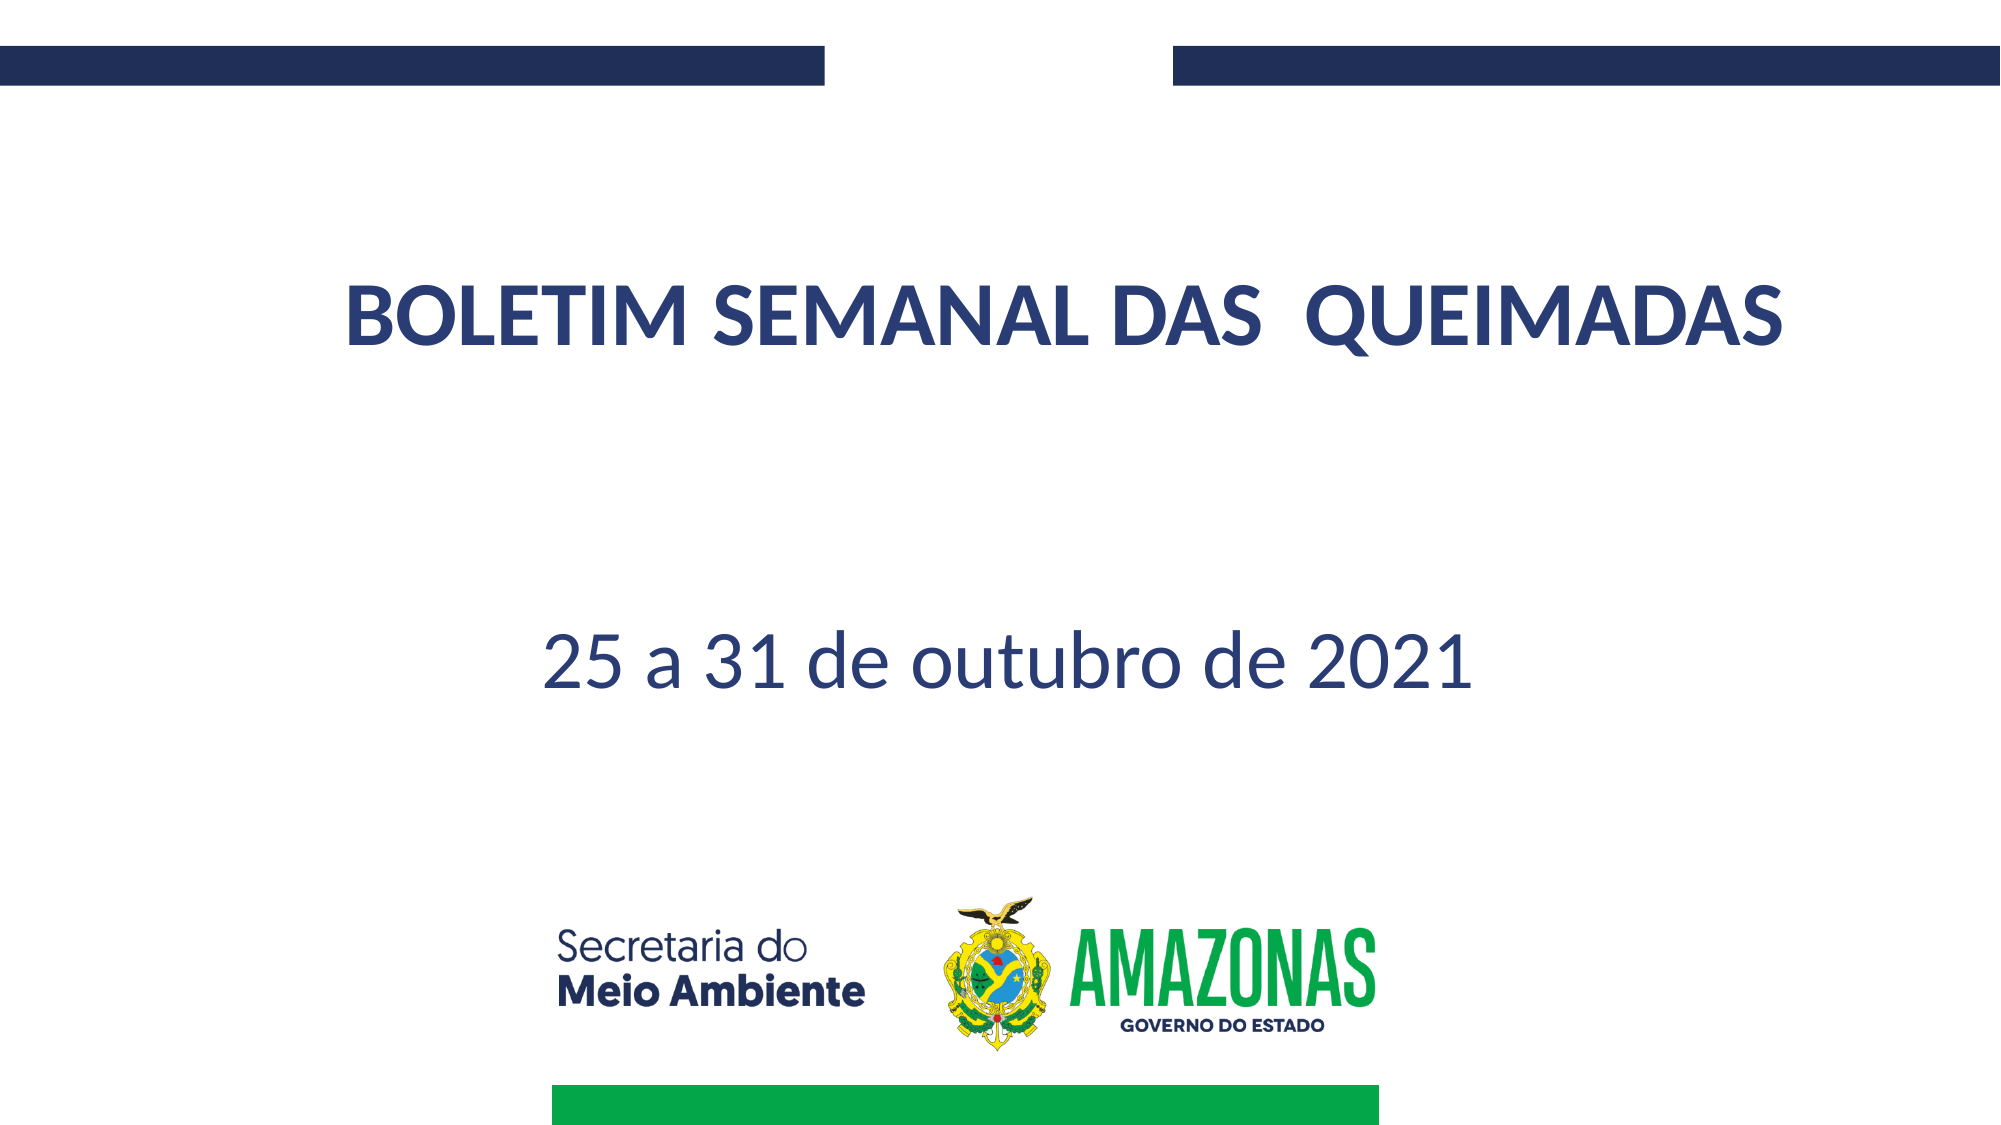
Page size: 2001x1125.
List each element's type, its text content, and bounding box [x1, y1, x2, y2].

picture [538, 882, 1392, 1062]
text_box [551, 1084, 1380, 1125]
text_box 25 a 31 de outubro de 2021 [538, 603, 2000, 706]
text_box [1172, 45, 2000, 87]
text_box BOLETIM SEMANAL DAS QUEIMADAS [342, 251, 1899, 364]
text_box [0, 45, 826, 87]
